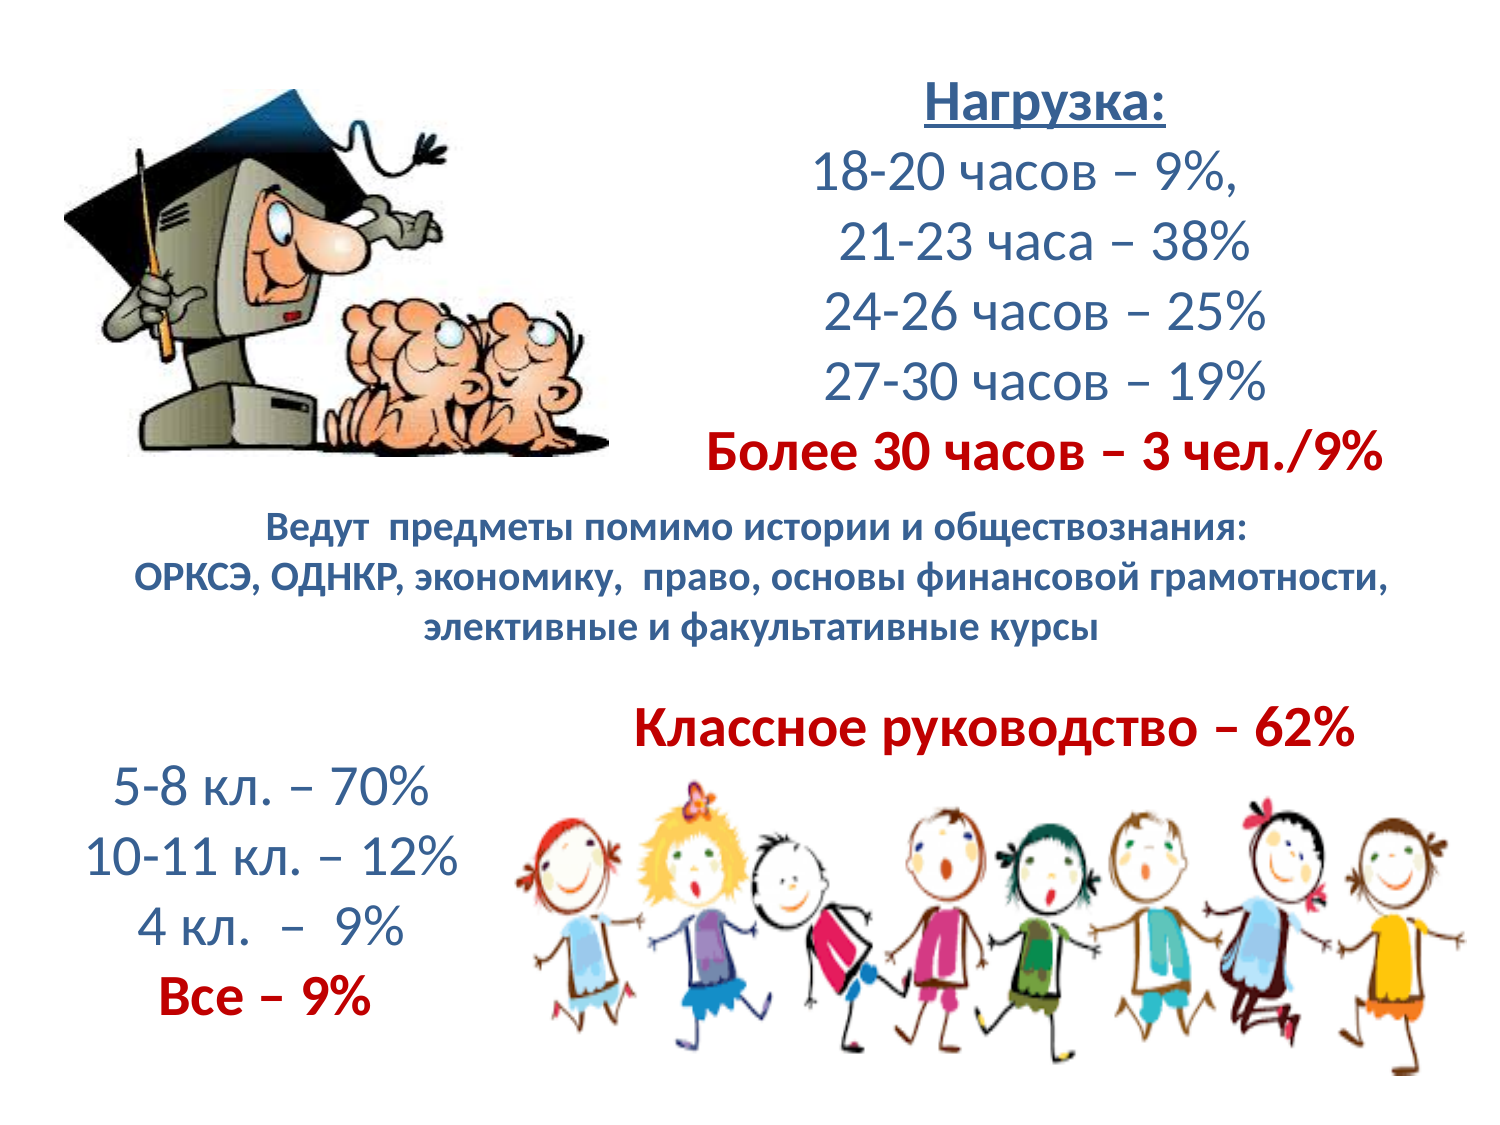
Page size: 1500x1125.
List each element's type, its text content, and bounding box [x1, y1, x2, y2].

text_box Нагрузка: 18-20 часов – 9%, 21-23 часа – 38% 24-26 часов – 25% 27-30 часов – 19% Более 30 часов – 3 чел./9% [631, 54, 1459, 490]
picture [64, 89, 609, 457]
text_box Ведут предметы помимо истории и обществознания: ОРКСЭ, ОДНКР, экономику, право, основы финансовой грамотности, элективные и факультативные курсы [88, 491, 1436, 657]
text_box 5-8 кл. – 70% 10-11 кл. – 12% 4 кл. – 9% Все – 9% [53, 739, 491, 1035]
picture [513, 774, 1467, 1076]
text_box Классное руководство – 62% [620, 680, 1376, 766]
